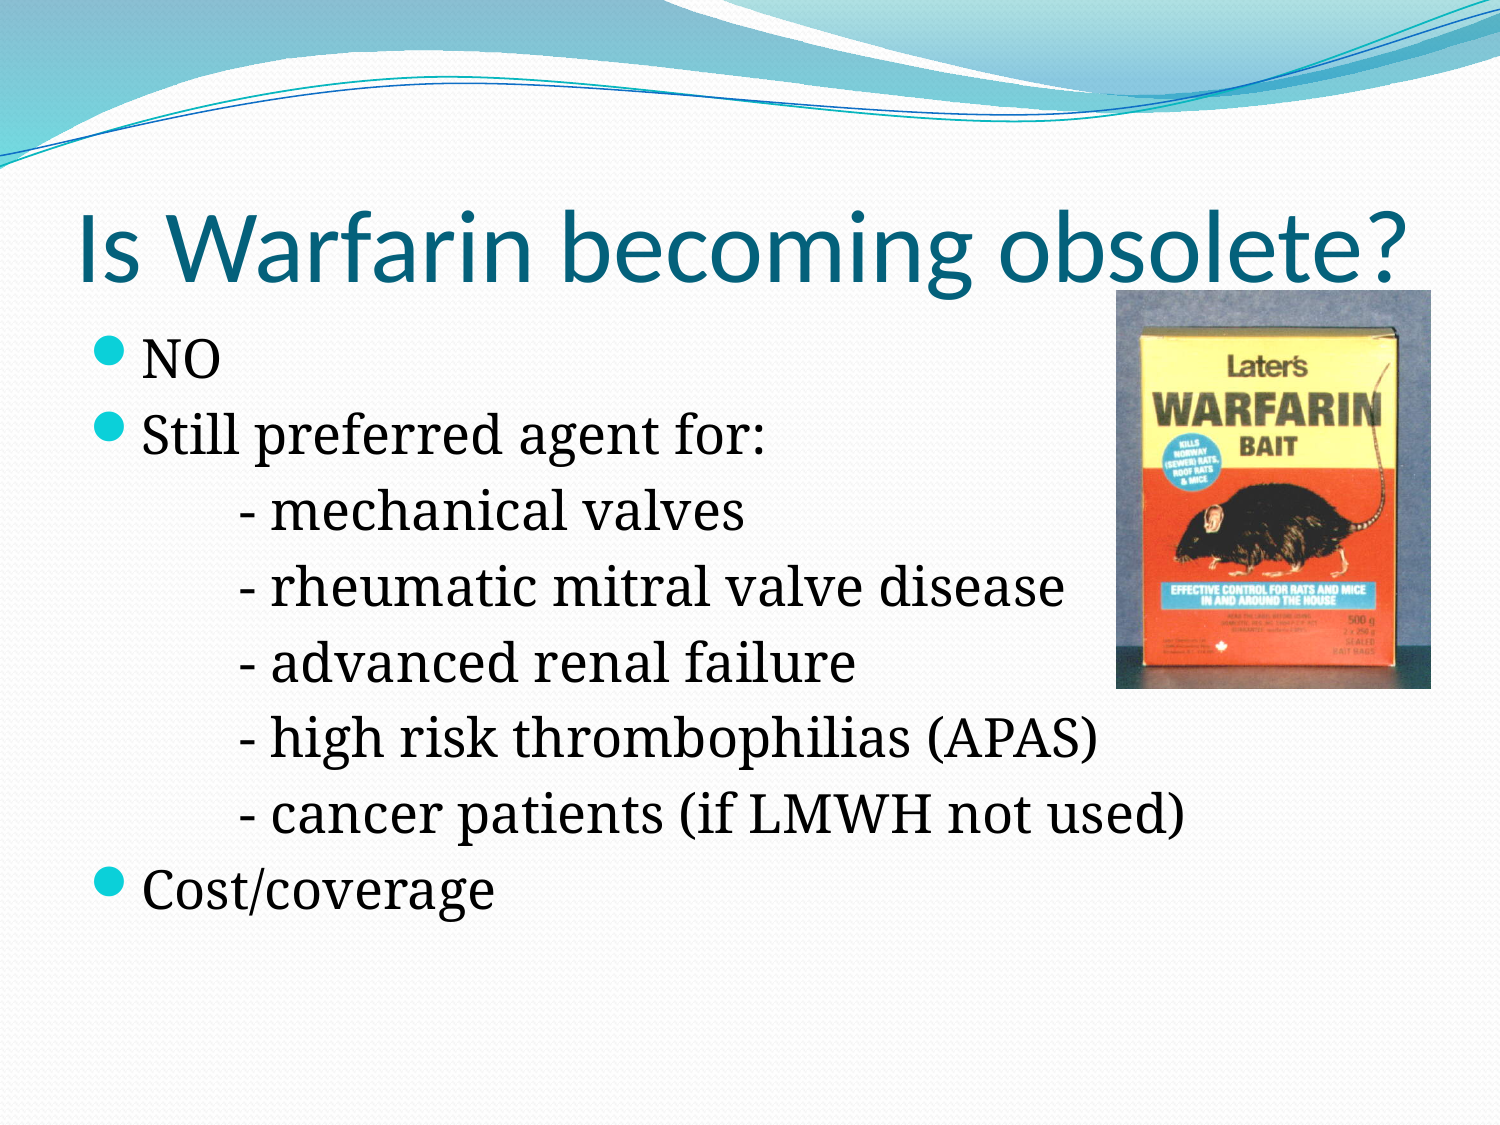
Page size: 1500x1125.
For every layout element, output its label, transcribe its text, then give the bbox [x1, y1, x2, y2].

table_cell ↑ [1108, 317, 1425, 703]
title Is Warfarin becoming obsolete? [75, 115, 1425, 303]
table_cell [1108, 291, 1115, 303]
picture [1115, 290, 1431, 689]
list NO Still preferred agent for: - mechanical valves - rheumatic mitral valve disease - advanced renal failure - high risk thrombophilias (APAS) - cancer patients (if LMWH not used) Cost/coverage [75, 317, 1425, 1038]
